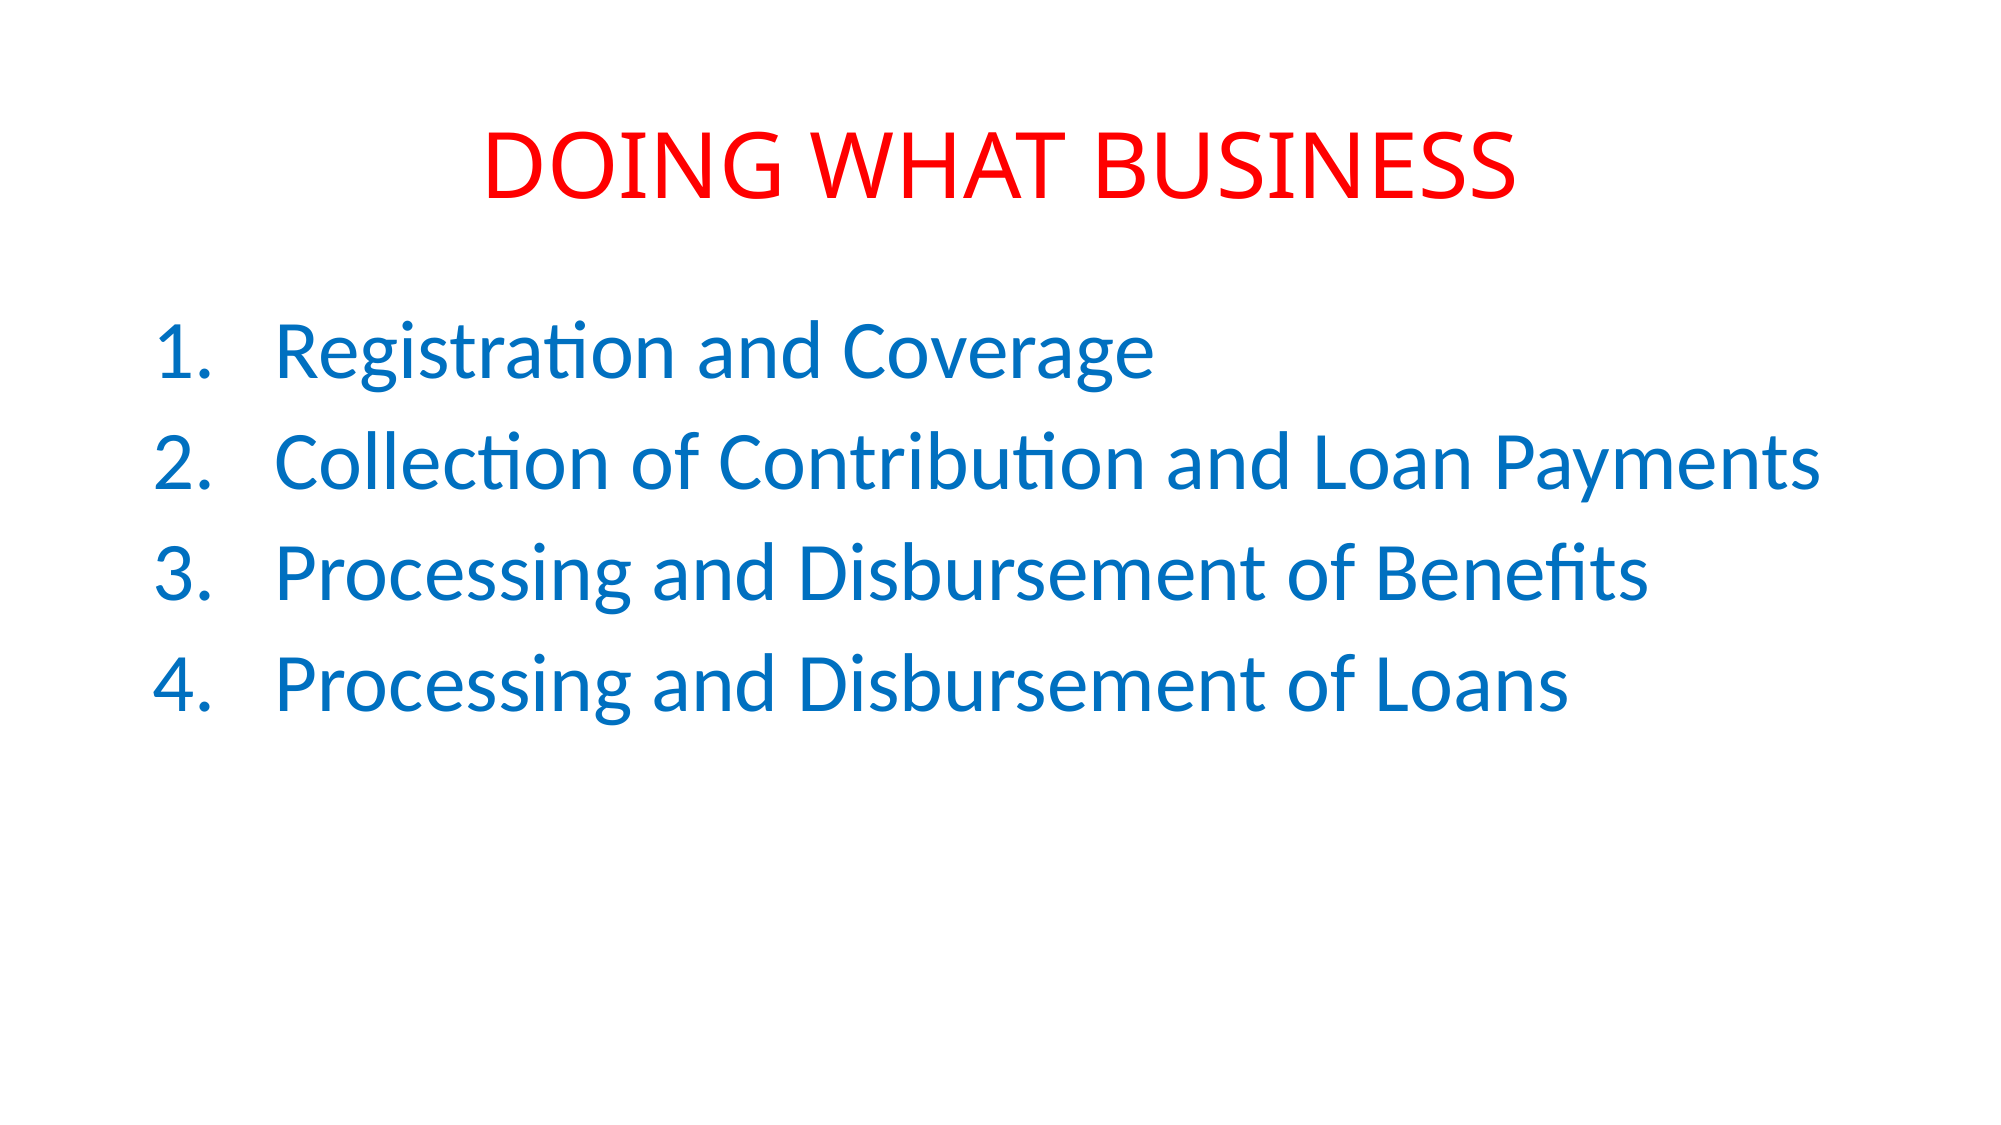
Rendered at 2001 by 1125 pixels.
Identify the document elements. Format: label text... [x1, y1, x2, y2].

list Registration and Coverage Collection of Contribution and Loan Payments Processing and Disbursement of Benefits Processing and Disbursement of Loans [137, 299, 1863, 1014]
title DOING WHAT BUSINESS [137, 59, 1863, 278]
